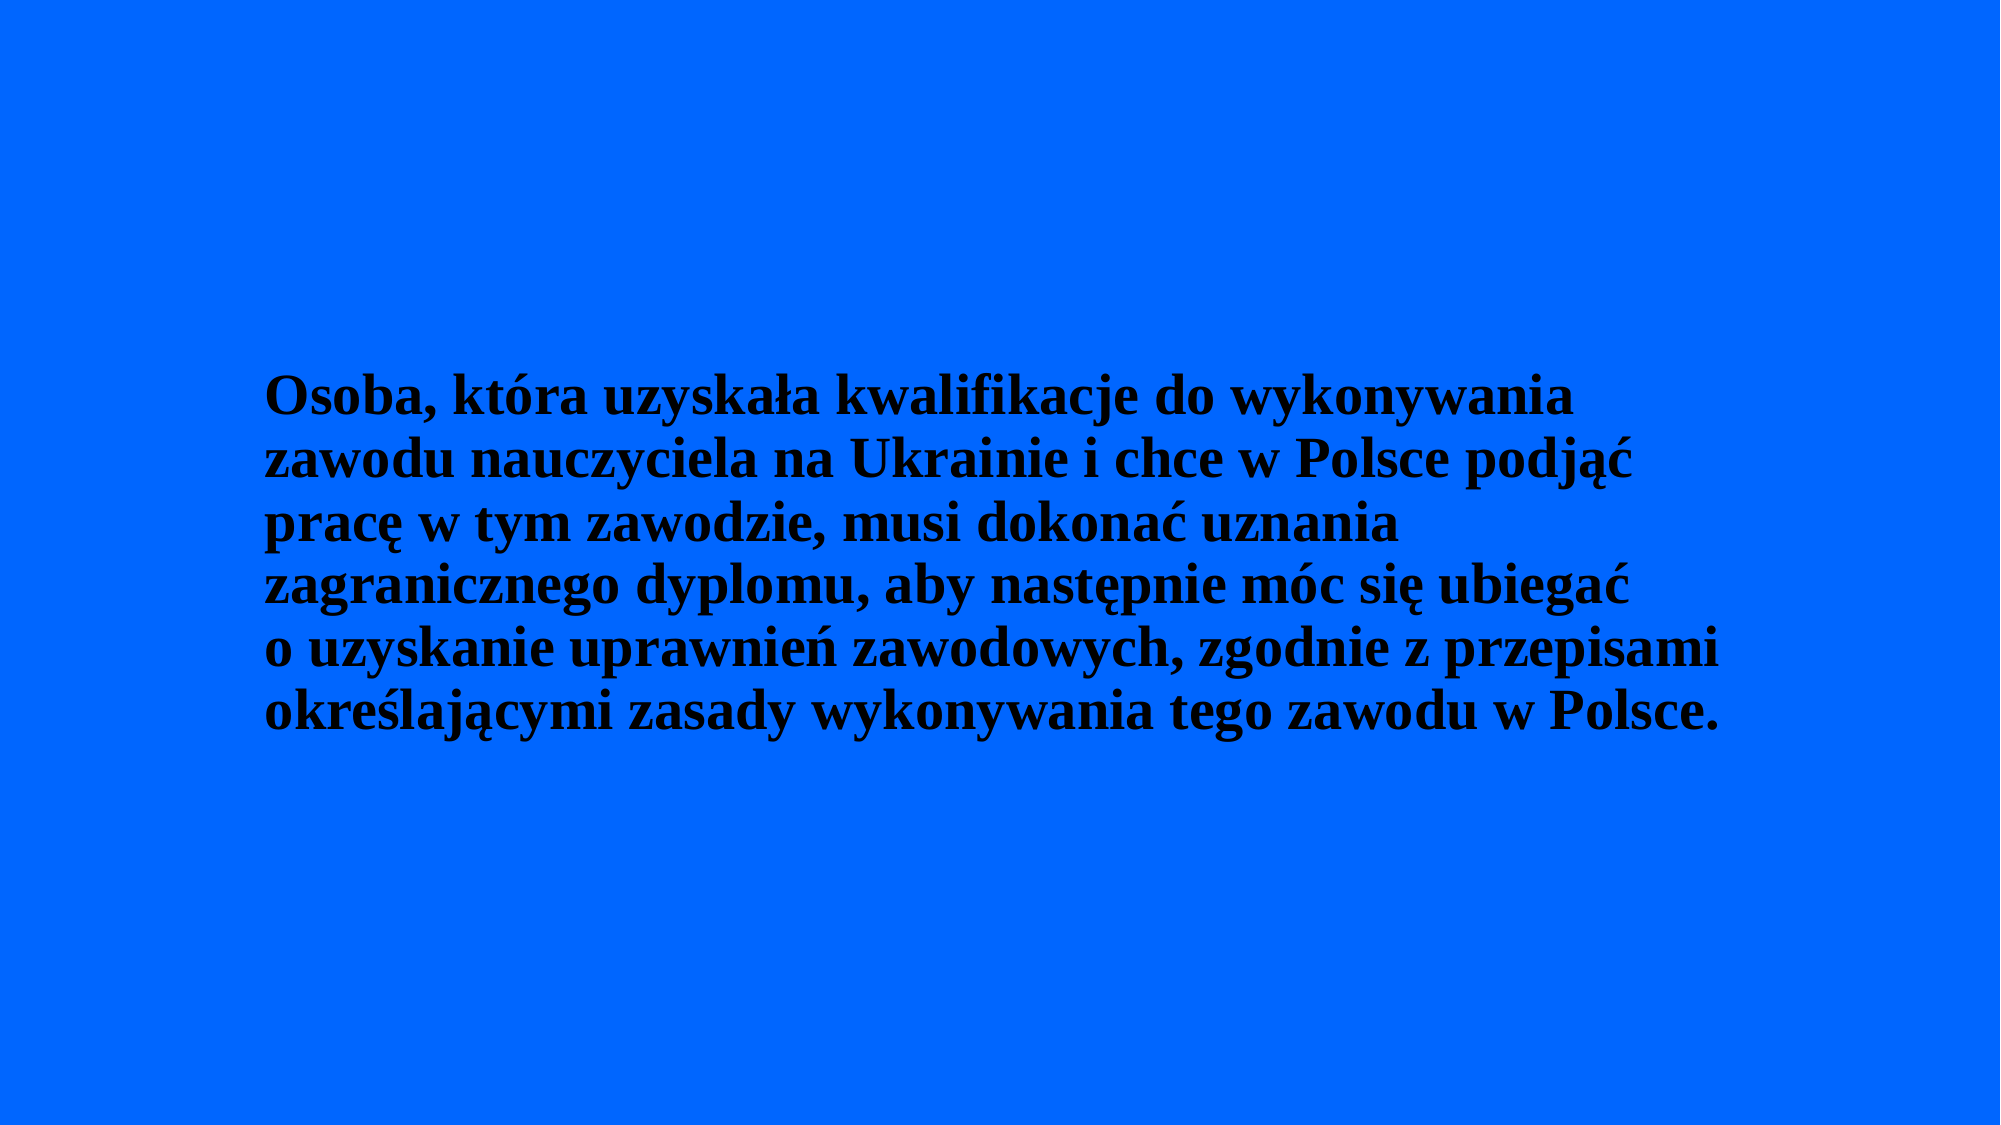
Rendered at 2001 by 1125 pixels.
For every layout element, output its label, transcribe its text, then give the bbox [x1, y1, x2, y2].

title Osoba, która uzyskała kwalifikacje do wykonywania zawodu nauczyciela na Ukrainie i chce w Polsce podjąć pracę w tym zawodzie, musi dokonać uznania zagranicznego dyplomu, aby następnie móc się ubiegać o uzyskanie uprawnień zawodowych, zgodnie z przepisami określającymi zasady wykonywania tego zawodu w Polsce. [249, 184, 1750, 750]
